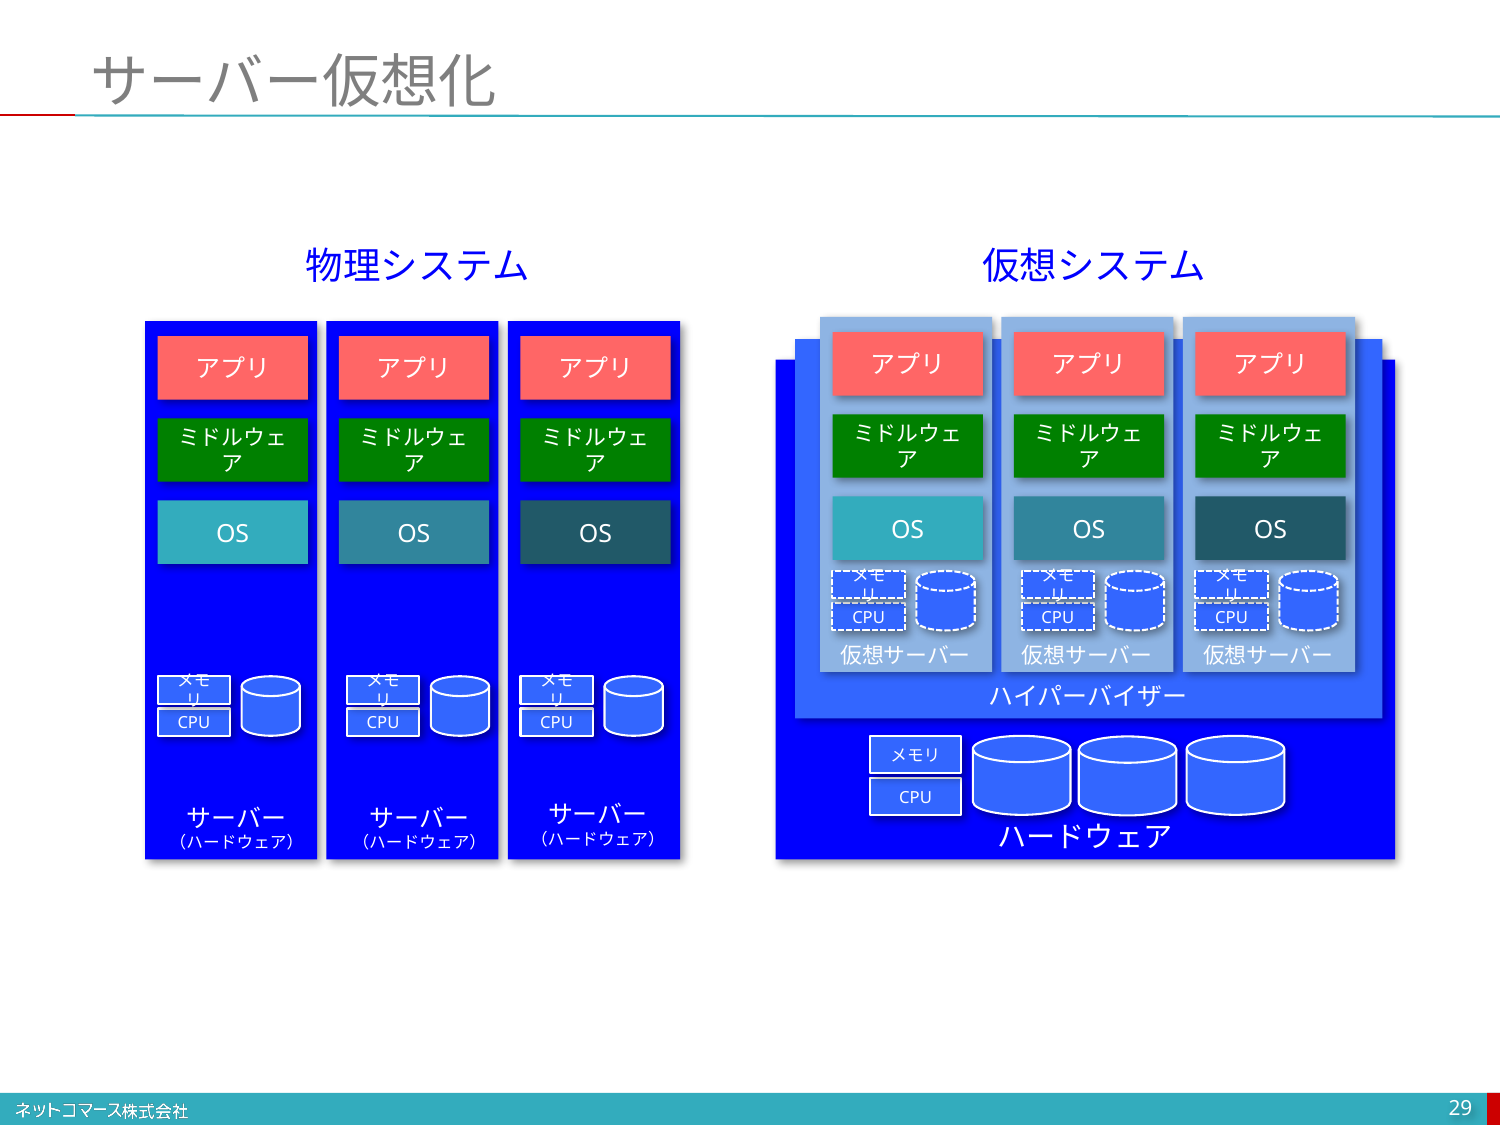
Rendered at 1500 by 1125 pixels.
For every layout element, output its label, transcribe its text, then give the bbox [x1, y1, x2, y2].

text_box アプリ [337, 334, 491, 402]
text_box [1001, 674, 1203, 681]
text_box [604, 674, 665, 738]
text_box ミドルウェア [1012, 412, 1166, 480]
text_box [431, 674, 492, 738]
text_box ミドルウェア [155, 416, 310, 484]
text_box CPU [1193, 604, 1270, 633]
text_box [324, 319, 501, 861]
text_box [1186, 733, 1287, 817]
text_box [999, 315, 1176, 674]
text_box [519, 675, 672, 747]
text_box [907, 568, 938, 634]
text_box メモリ [1193, 569, 1270, 600]
text_box OS [1012, 494, 1166, 562]
text_box [157, 678, 311, 747]
text_box 仮想サーバー [1188, 634, 1349, 676]
text_box CPU [1020, 606, 1096, 633]
text_box メモリ [156, 674, 232, 706]
text_box メモリ [1020, 569, 1096, 600]
text_box [1100, 616, 1114, 634]
text_box 正常時 [346, 679, 499, 747]
text_box アプリ [830, 330, 985, 398]
text_box サーバー （ハードウェア） [337, 794, 502, 860]
text_box [966, 731, 1009, 742]
text_box メモリ [868, 734, 963, 775]
text_box メモリ [345, 674, 422, 706]
picture [16, 1101, 188, 1120]
text_box [1096, 568, 1127, 593]
text_box OS [1193, 494, 1348, 562]
text_box ハードウェア [982, 815, 1188, 861]
text_box OS [518, 498, 673, 566]
text_box [915, 568, 977, 633]
text_box 仮想システム [967, 234, 1221, 295]
text_box [774, 357, 982, 861]
text_box [973, 733, 1073, 817]
text_box [1270, 568, 1300, 634]
text_box OS [155, 498, 310, 566]
text_box [1149, 496, 1174, 634]
text_box [1188, 357, 1397, 861]
text_box [1278, 568, 1340, 633]
text_box アプリ [518, 334, 673, 402]
text_box [506, 319, 682, 861]
text_box [960, 496, 992, 634]
text_box CPU [156, 711, 232, 738]
text_box [1323, 496, 1355, 634]
text_box メモリ [830, 569, 907, 600]
text_box アプリ [1193, 330, 1348, 398]
text_box [869, 806, 982, 825]
text_box ハイパーバイザー [973, 672, 1203, 718]
text_box [818, 315, 994, 674]
title サーバー仮想化 [75, 45, 1500, 114]
text_box CPU [868, 780, 963, 817]
text_box 仮想サーバー [825, 634, 986, 676]
text_box CPU [345, 711, 422, 738]
text_box ミドルウェア [337, 416, 491, 484]
text_box アプリ [155, 334, 310, 402]
text_box [793, 337, 1385, 720]
text_box メモリ [518, 674, 595, 706]
text_box 仮想サーバー [1006, 634, 1167, 676]
text_box ミドルウェア [518, 416, 673, 484]
slide_number 29 [1137, 1091, 1488, 1125]
text_box OS [830, 494, 985, 562]
text_box ミドルウェア [830, 412, 985, 480]
text_box [1076, 734, 1179, 818]
text_box [242, 674, 303, 738]
text_box [1181, 315, 1357, 674]
text_box [1105, 568, 1167, 633]
text_box 物理システム [291, 234, 545, 295]
text_box サーバー （ハードウェア） [516, 791, 680, 856]
text_box サーバー （ハードウェア） [154, 794, 319, 860]
text_box アプリ [1012, 330, 1166, 398]
text_box CPU [518, 710, 595, 738]
text_box CPU [830, 604, 907, 633]
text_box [982, 810, 1188, 825]
text_box ミドルウェア [1193, 412, 1348, 480]
text_box [1043, 731, 1223, 744]
text_box OS [337, 498, 491, 566]
text_box [143, 319, 319, 861]
